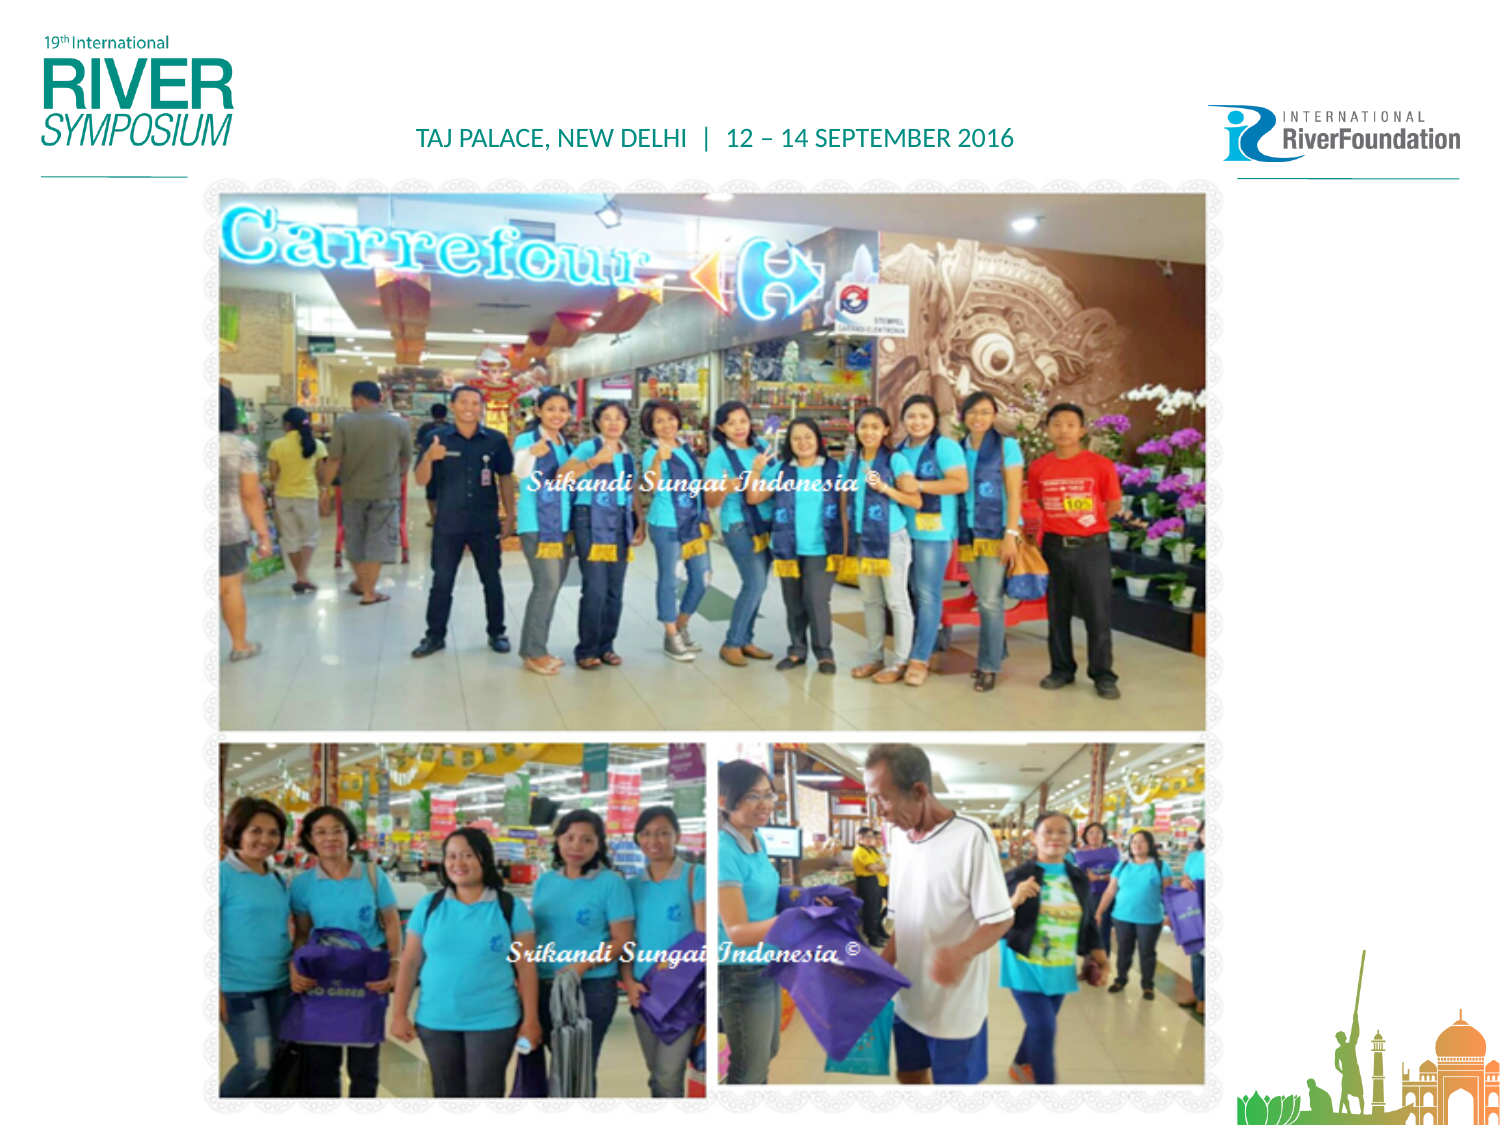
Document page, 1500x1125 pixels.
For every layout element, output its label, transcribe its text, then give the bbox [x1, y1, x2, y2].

picture [1253, 105, 1460, 162]
picture [17, 0, 257, 152]
picture [187, 105, 1500, 1125]
text_box TAJ PALACE, NEW DELHI | 12 – 14 SEPTEMBER 2016 [400, 111, 1073, 161]
